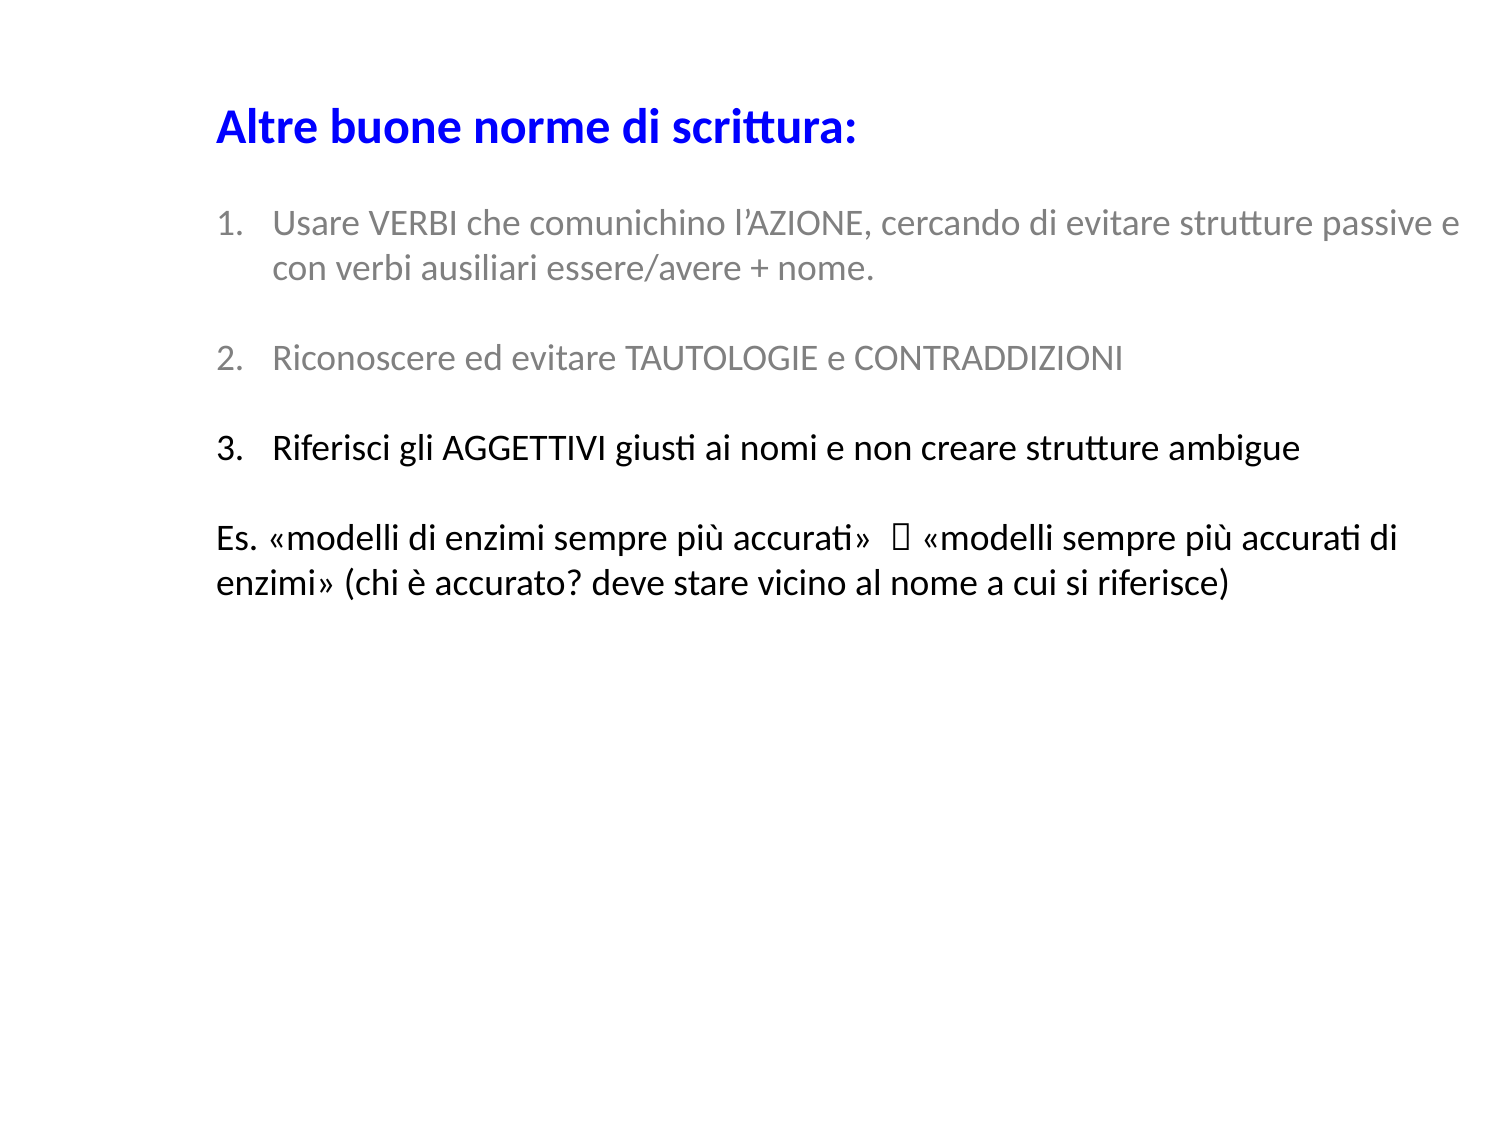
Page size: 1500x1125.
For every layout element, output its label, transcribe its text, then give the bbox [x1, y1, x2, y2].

text_box Altre buone norme di scrittura: Usare VERBI che comunichino l’AZIONE, cercando di evitare strutture passive e con verbi ausiliari essere/avere + nome. Riconoscere ed evitare TAUTOLOGIE e CONTRADDIZIONI Riferisci gli AGGETTIVI giusti ai nomi e non creare strutture ambigue Es. «modelli di enzimi sempre più accurati»  «modelli sempre più accurati di enzimi» (chi è accurato? deve stare vicino al nome a cui si riferisce) [201, 86, 1482, 656]
